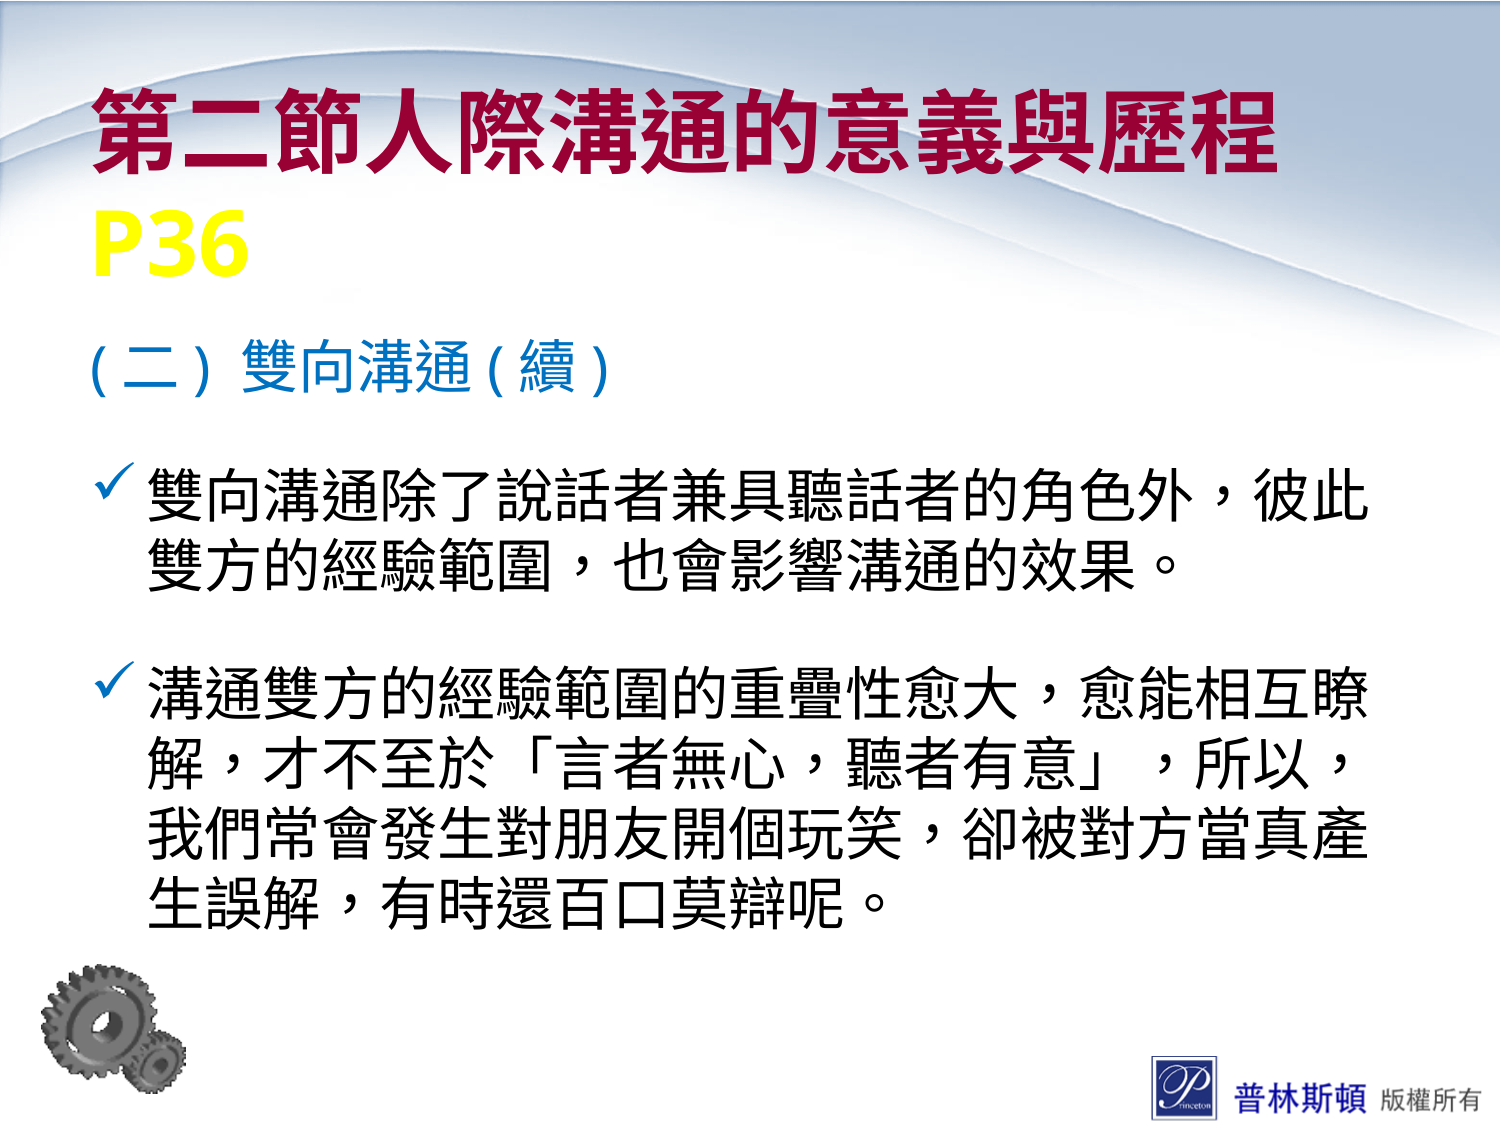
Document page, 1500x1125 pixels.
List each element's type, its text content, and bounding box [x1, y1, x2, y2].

picture [1151, 1056, 1500, 1125]
list (二) 雙向溝通(續) 雙向溝通除了說話者兼具聽話者的角色外，彼此雙方的經驗範圍，也會影響溝通的效果。 溝通雙方的經驗範圍的重疊性愈大，愈能相互瞭解，才不至於「言者無心，聽者有意」，所以，我們常會發生對朋友開個玩笑，卻被對方當真產生誤解，有時還百口莫辯呢。 [75, 326, 1425, 1098]
picture [41, 963, 186, 1095]
title 第二節人際溝通的意義與歷程 P36 [72, 123, 1500, 246]
